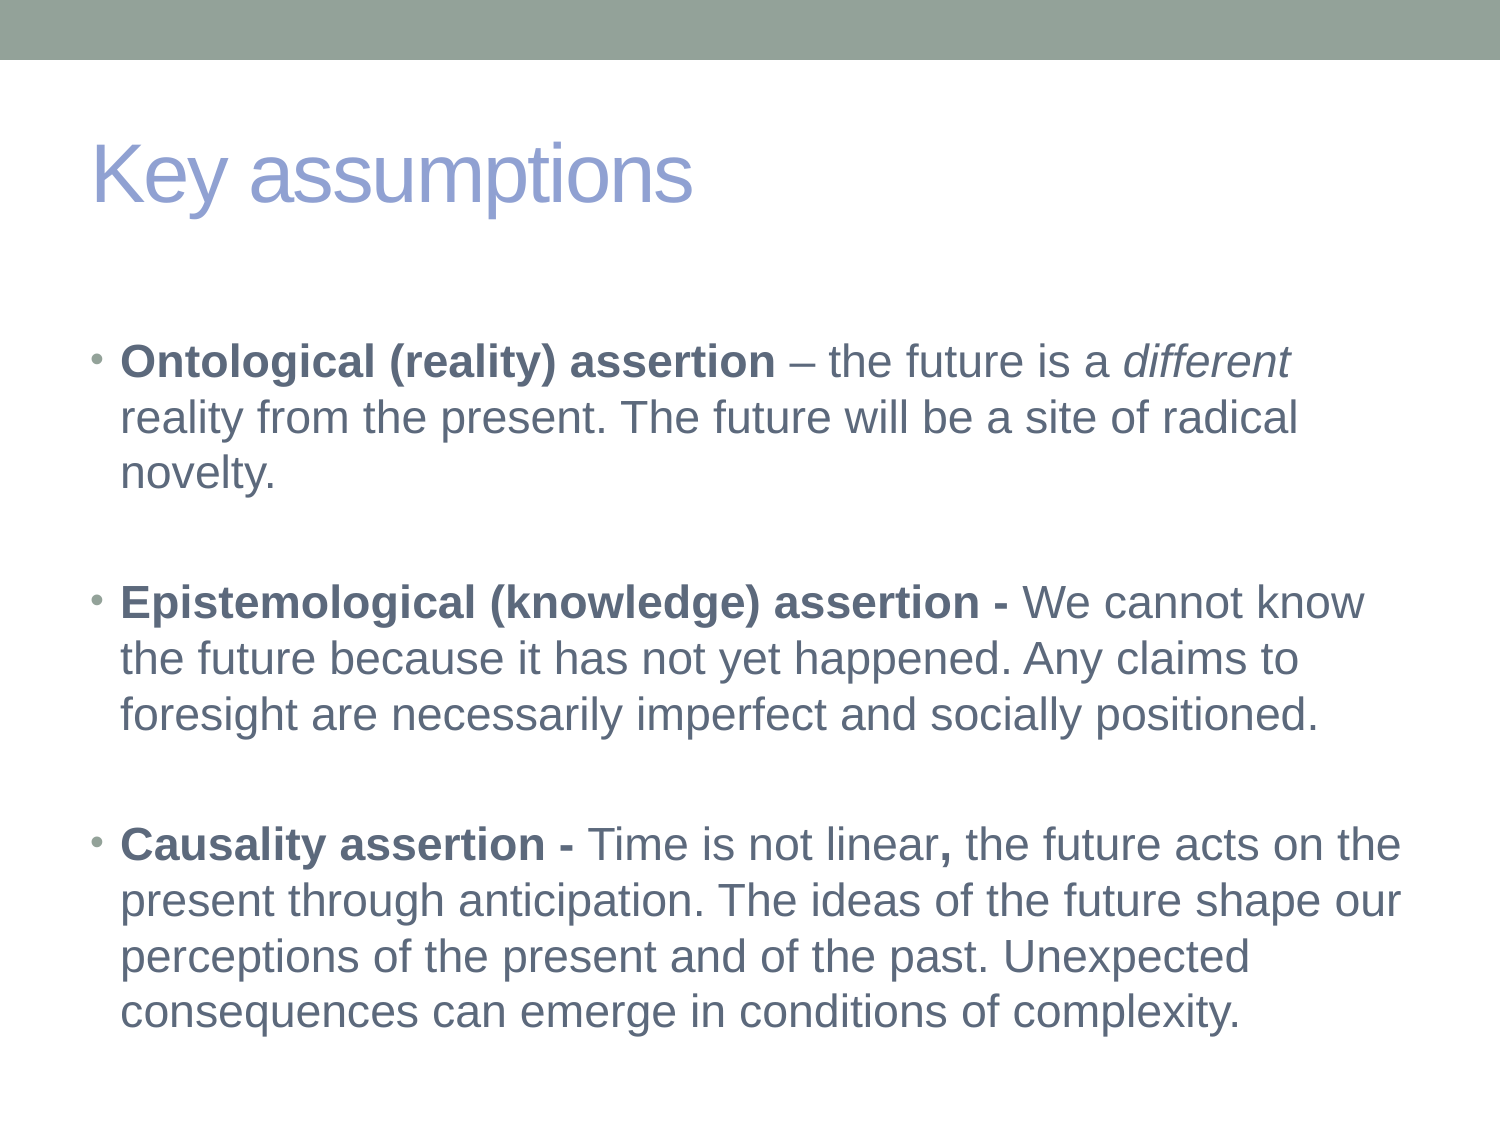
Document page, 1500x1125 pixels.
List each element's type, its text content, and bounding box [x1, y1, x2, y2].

list Ontological (reality) assertion – the future is a different reality from the present. The future will be a site of radical novelty. Epistemological (knowledge) assertion - We cannot know the future because it has not yet happened. Any claims to foresight are necessarily imperfect and socially positioned. Causality assertion - Time is not linear, the future acts on the present through anticipation. The ideas of the future shape our perceptions of the present and of the past. Unexpected consequences can emerge in conditions of complexity. [75, 323, 1425, 1063]
title Key assumptions [75, 87, 1425, 250]
